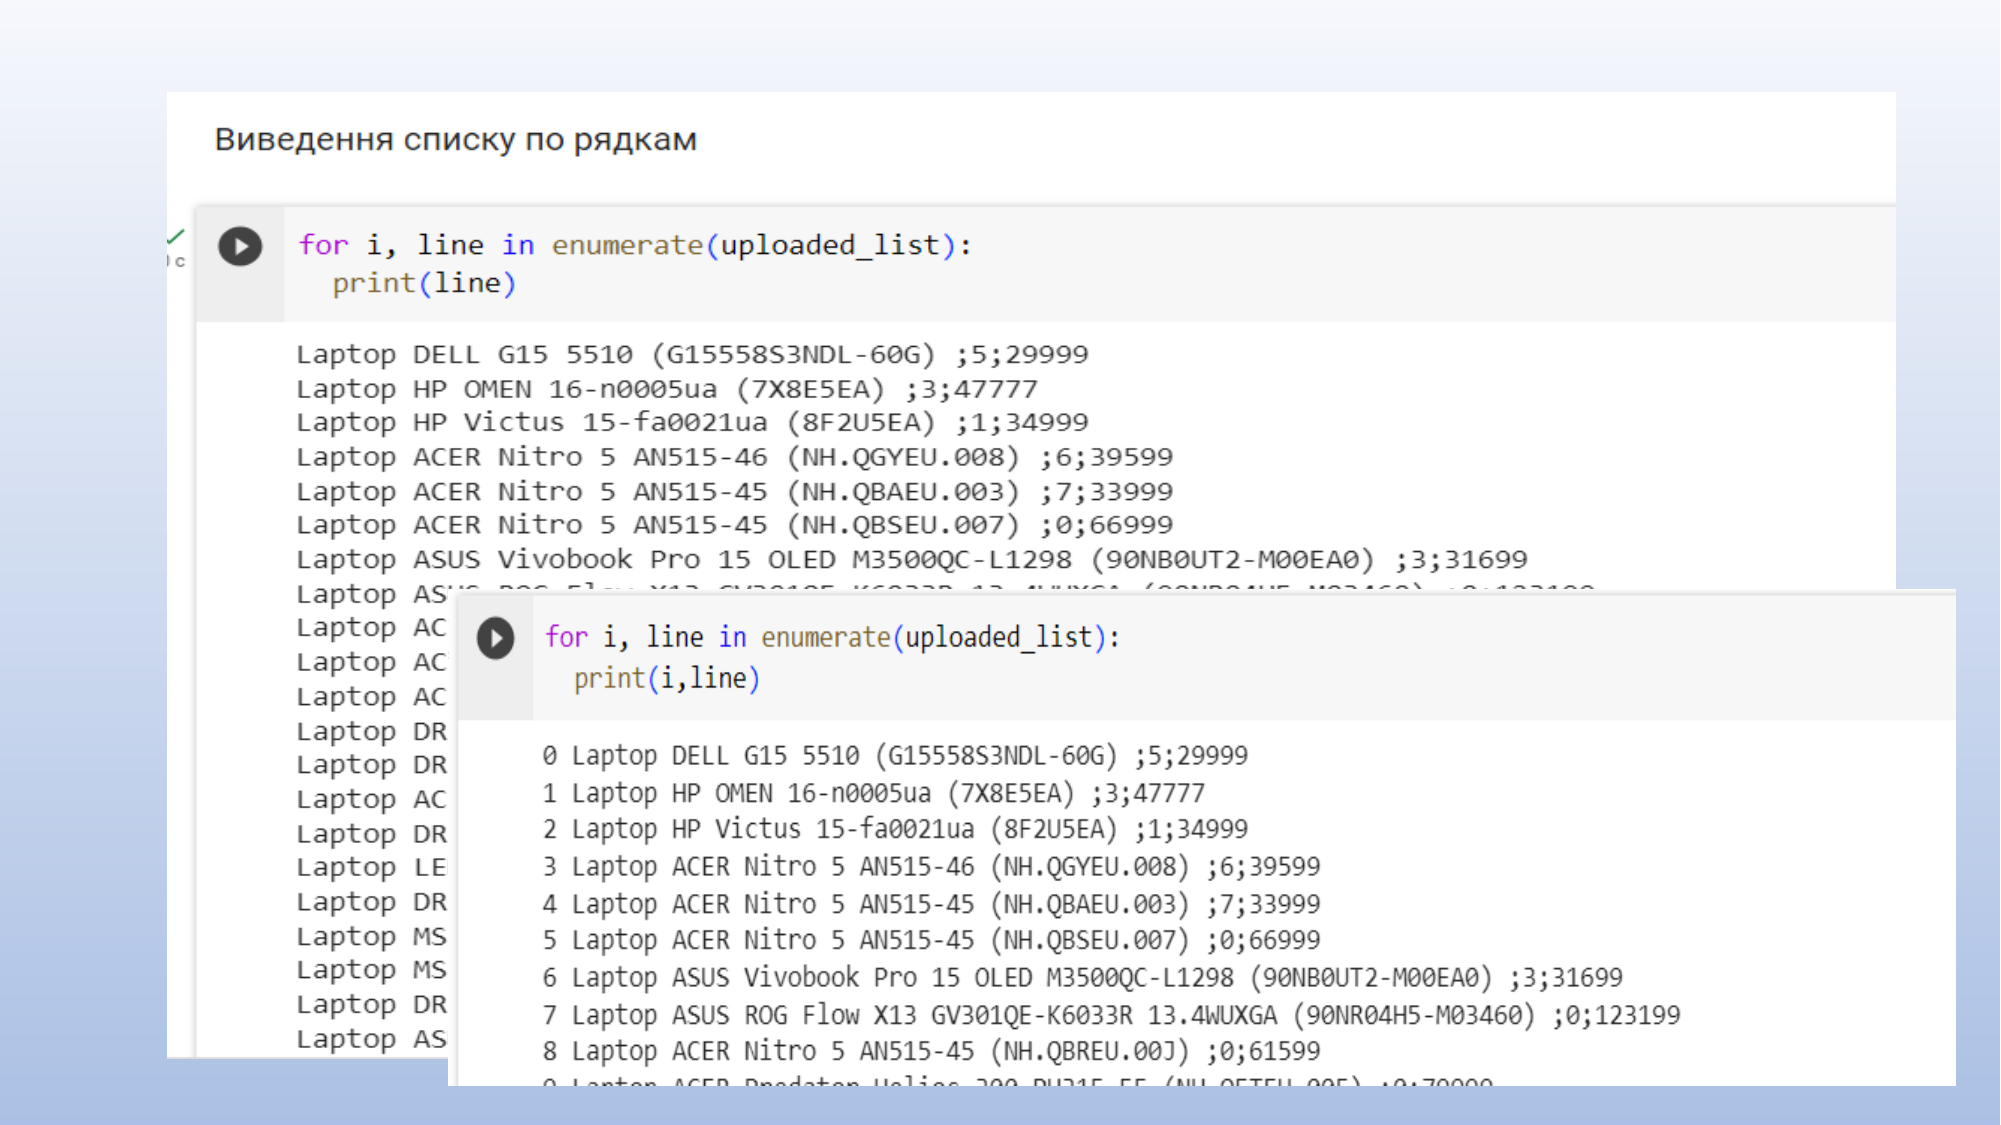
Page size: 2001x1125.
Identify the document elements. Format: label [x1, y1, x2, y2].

picture [448, 589, 1956, 1086]
list [166, 91, 1896, 1059]
